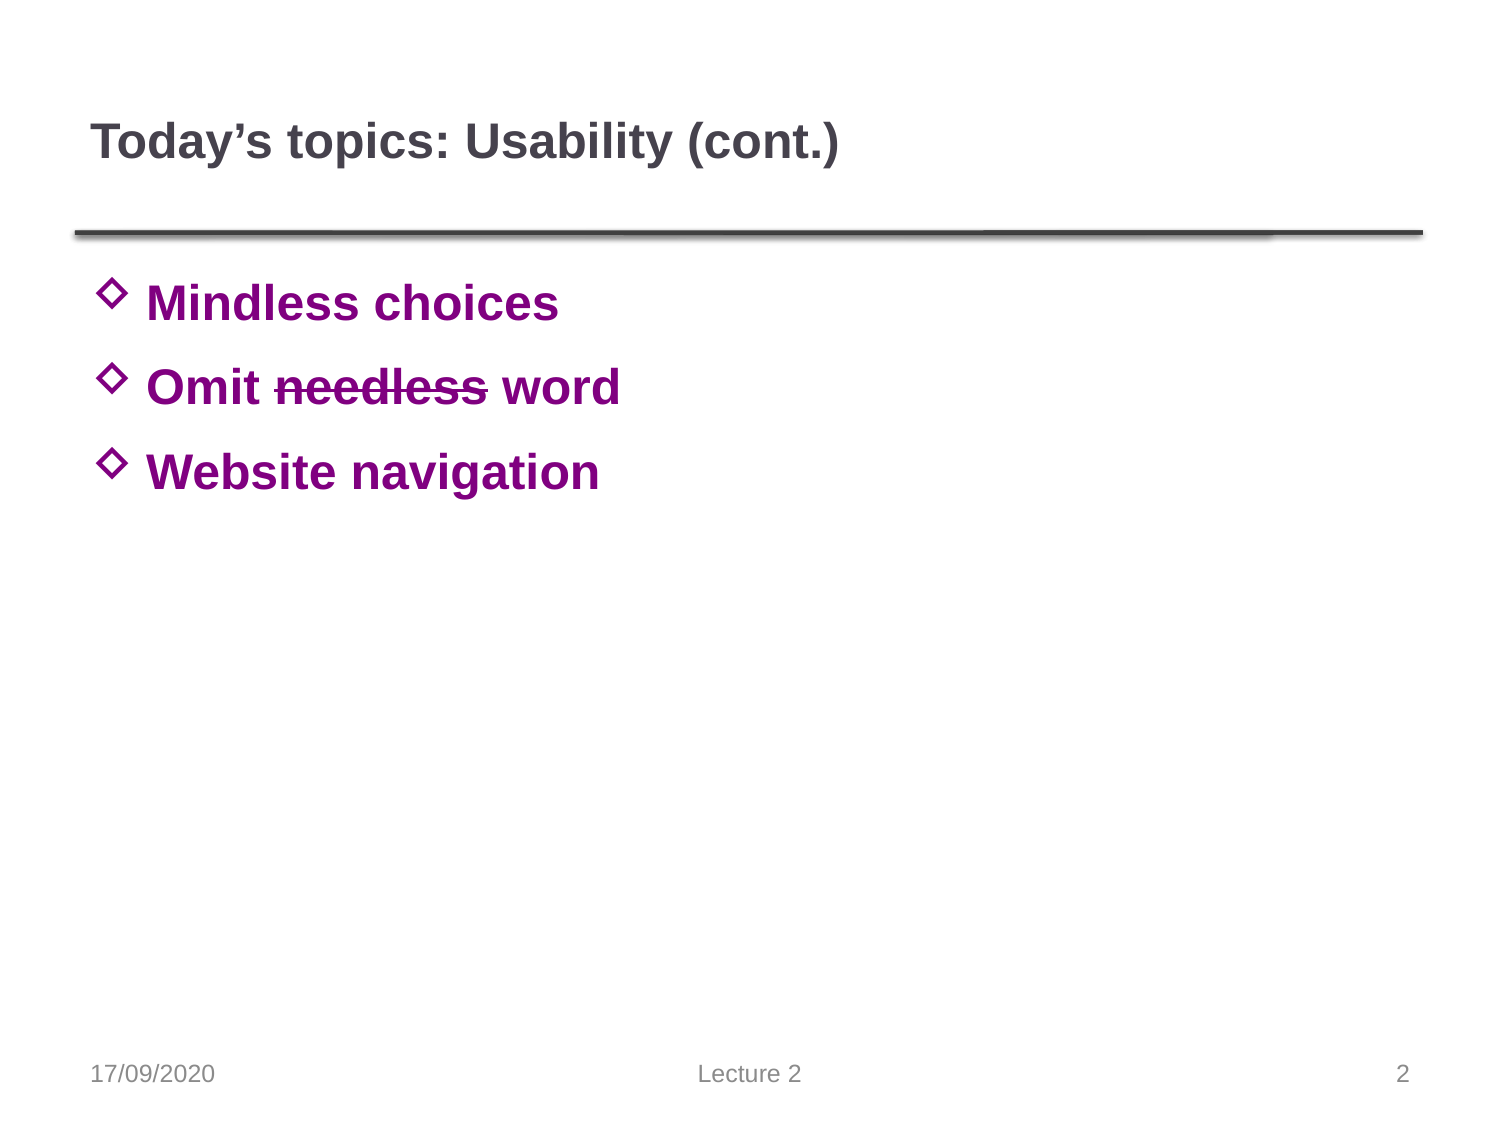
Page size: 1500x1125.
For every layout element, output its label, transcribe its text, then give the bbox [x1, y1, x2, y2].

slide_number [75, 1042, 425, 1103]
footer Lecture 2 [512, 1042, 988, 1103]
title Today’s topics: Usability (cont.) [74, 44, 1272, 233]
slide_number 2 [1074, 1042, 1425, 1103]
list Mindless choices Omit needless word Website navigation [75, 262, 1425, 1005]
